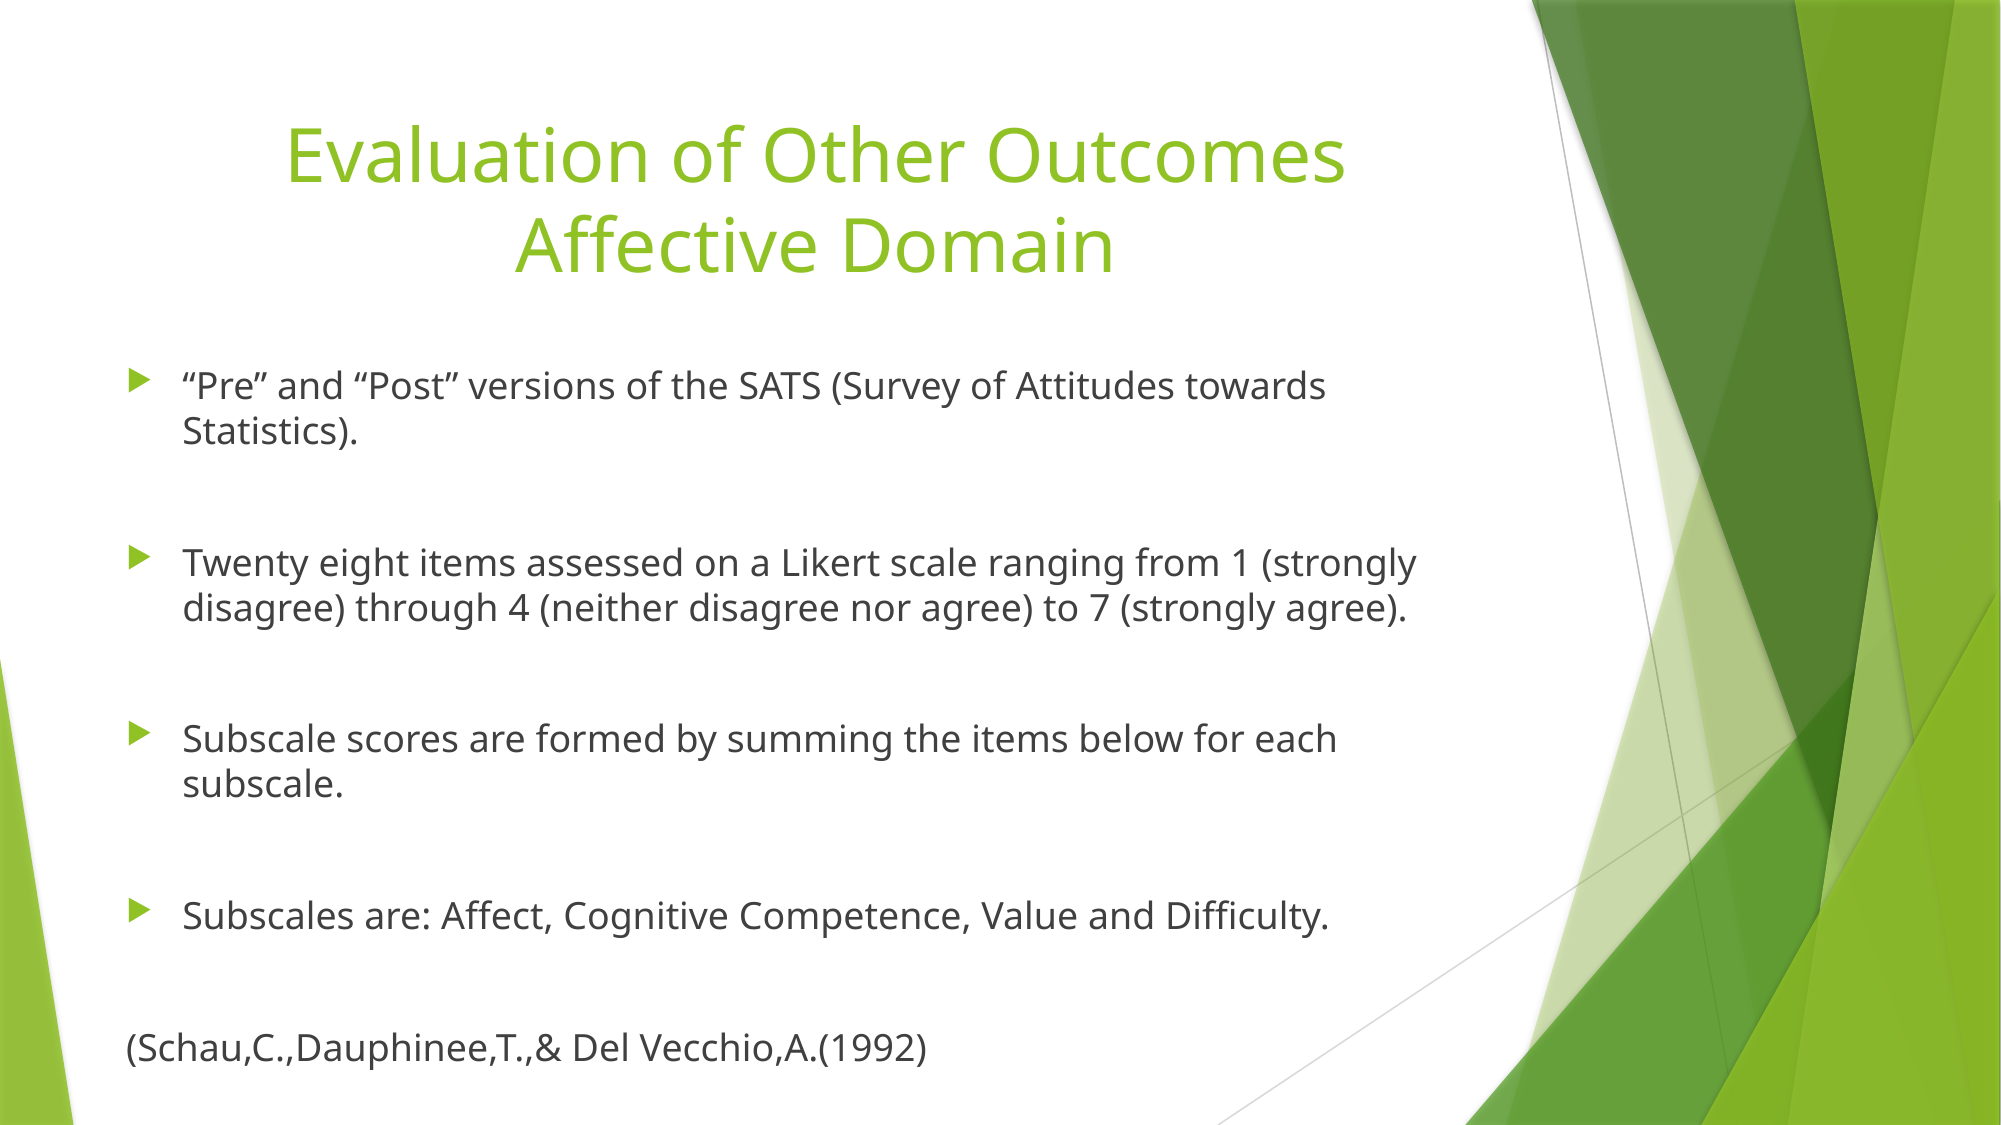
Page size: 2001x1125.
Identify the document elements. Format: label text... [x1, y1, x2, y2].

title Evaluation of Other Outcomes Affective Domain [111, 99, 1522, 317]
list “Pre” and “Post” versions of the SATS (Survey of Attitudes towards Statistics). Twenty eight items assessed on a Likert scale ranging from 1 (strongly disagree) through 4 (neither disagree nor agree) to 7 (strongly agree). Subscale scores are formed by summing the items below for each subscale. Subscales are: Affect, Cognitive Competence, Value and Difficulty. (Schau,C.,Dauphinee,T.,& Del Vecchio,A.(1992) [111, 354, 1522, 992]
